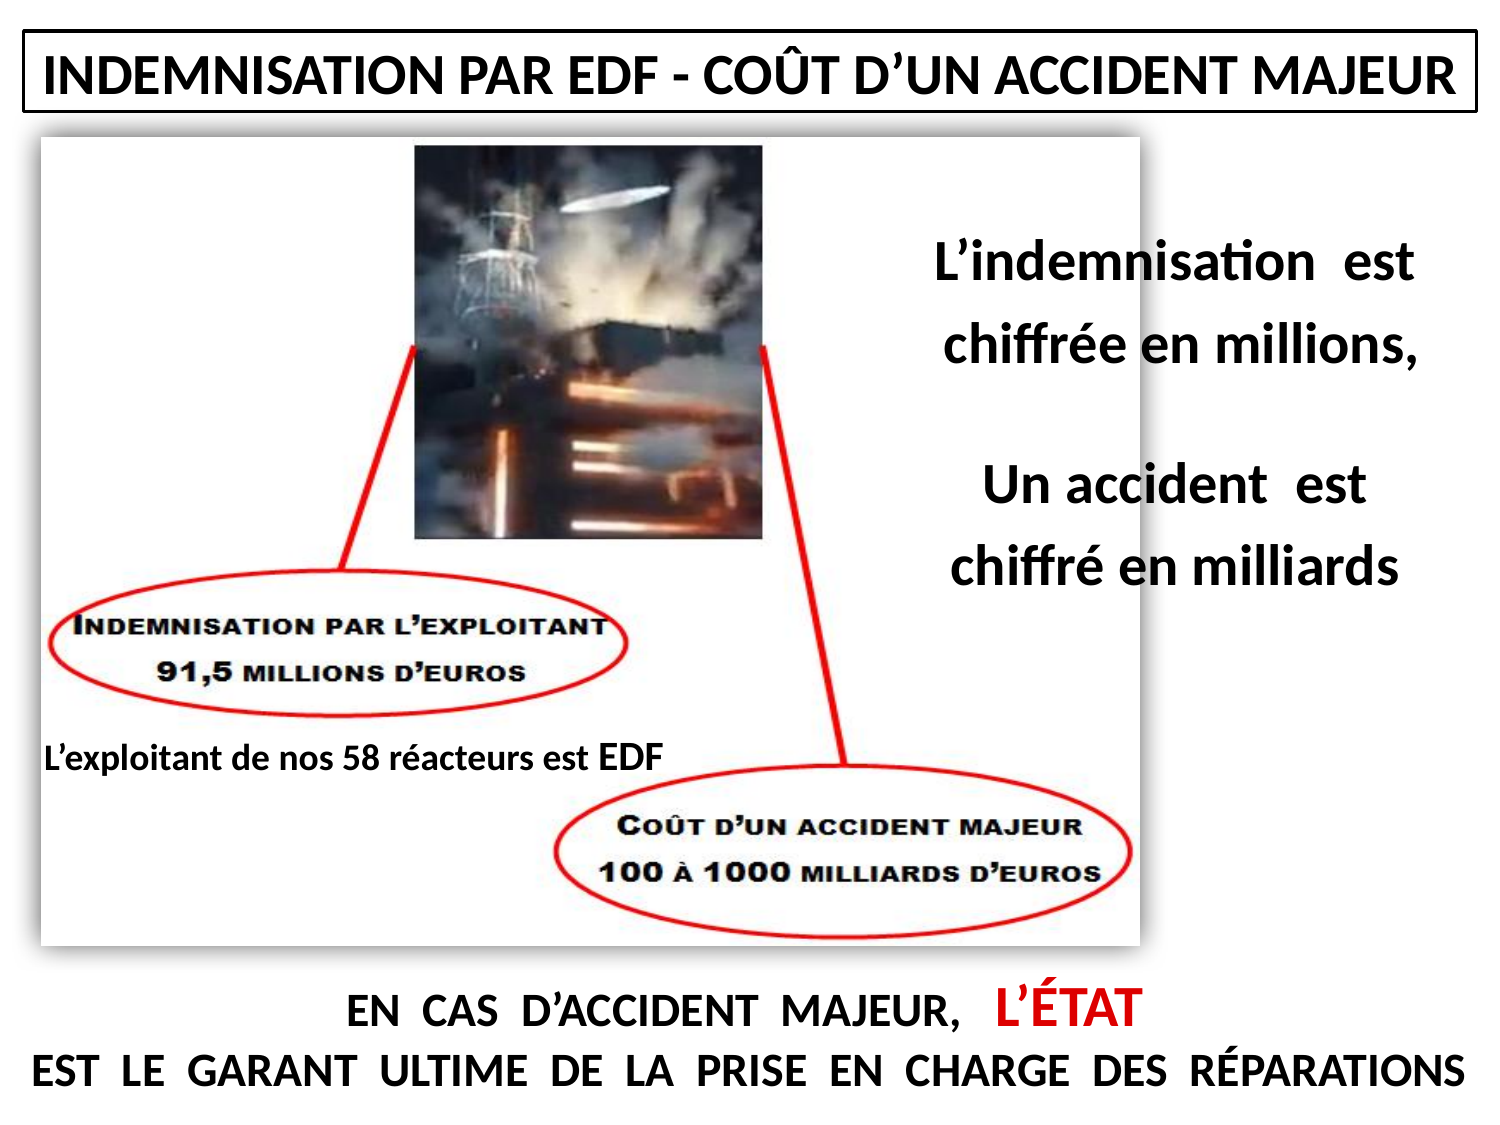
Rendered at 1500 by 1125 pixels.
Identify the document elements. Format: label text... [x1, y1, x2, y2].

title INDEMNISATION PAR EDF - COÛT D’UN ACCIDENT MAJEUR [23, 30, 1477, 112]
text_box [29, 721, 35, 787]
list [40, 136, 1140, 946]
text_box L’indemnisation est chiffrée en millions, Un accident est chiffré en milliards [1146, 214, 1436, 605]
text_box EN CAS D’ACCIDENT MAJEUR, L’ÉTAT EST LE GARANT ULTIME DE LA PRISE EN CHARGE DES RÉPARATIONS [7, 968, 1492, 1096]
